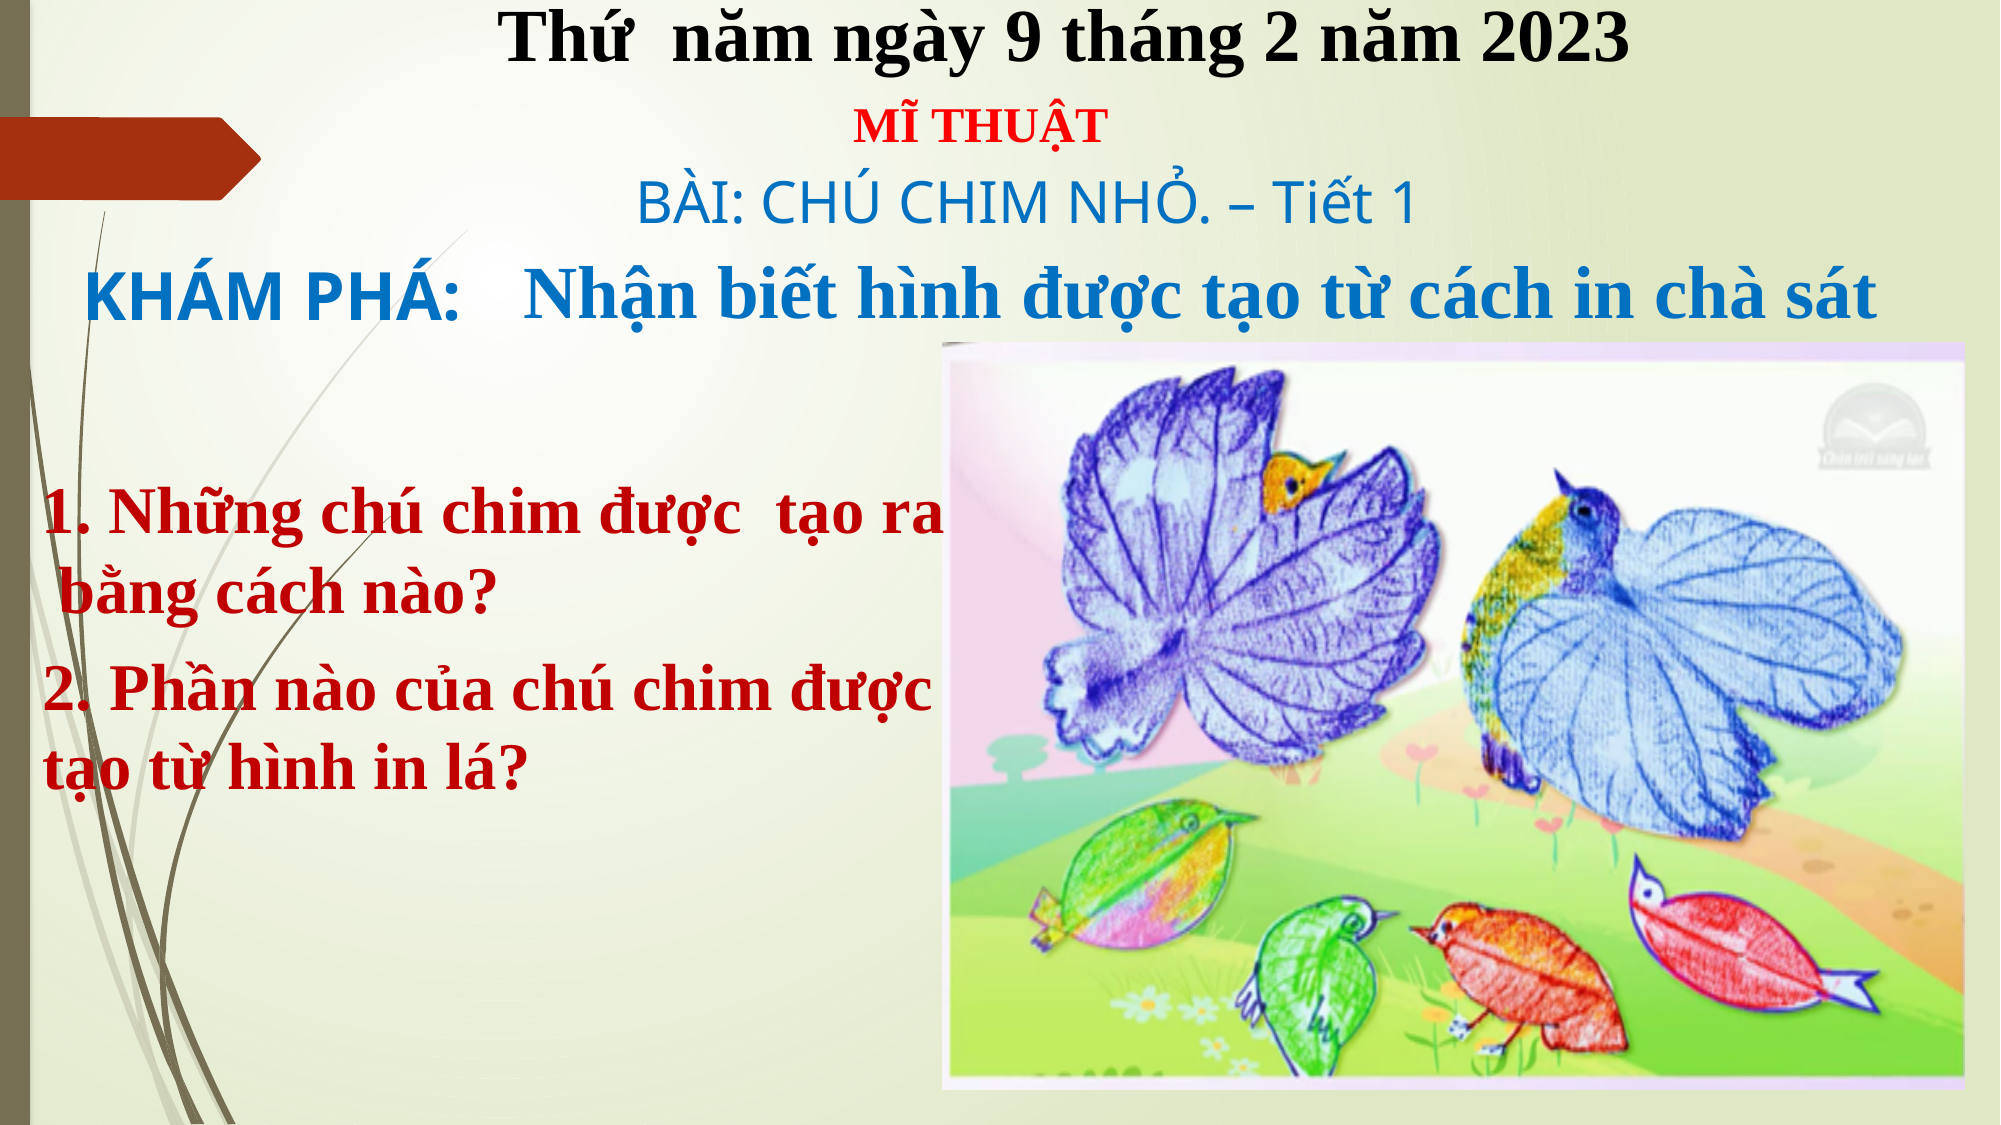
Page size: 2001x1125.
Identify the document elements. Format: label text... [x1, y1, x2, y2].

text_box 2. Phần nào của chú chim được tạo từ hình in lá? [27, 636, 937, 811]
text_box Nhận biết hình được tạo từ cách in chà sát [508, 236, 1894, 341]
text_box 1. Những chú chim được tạo ra bằng cách nào? [26, 459, 937, 634]
text_box BÀI: CHÚ CHIM NHỎ. – Tiết 1 [620, 157, 1438, 236]
text_box KHÁM PHÁ: [67, 245, 477, 341]
text_box Thứ năm ngày 9 tháng 2 năm 2023 [482, 0, 1646, 84]
text_box MĨ THUẬT [838, 84, 1124, 157]
picture [942, 341, 1965, 1090]
